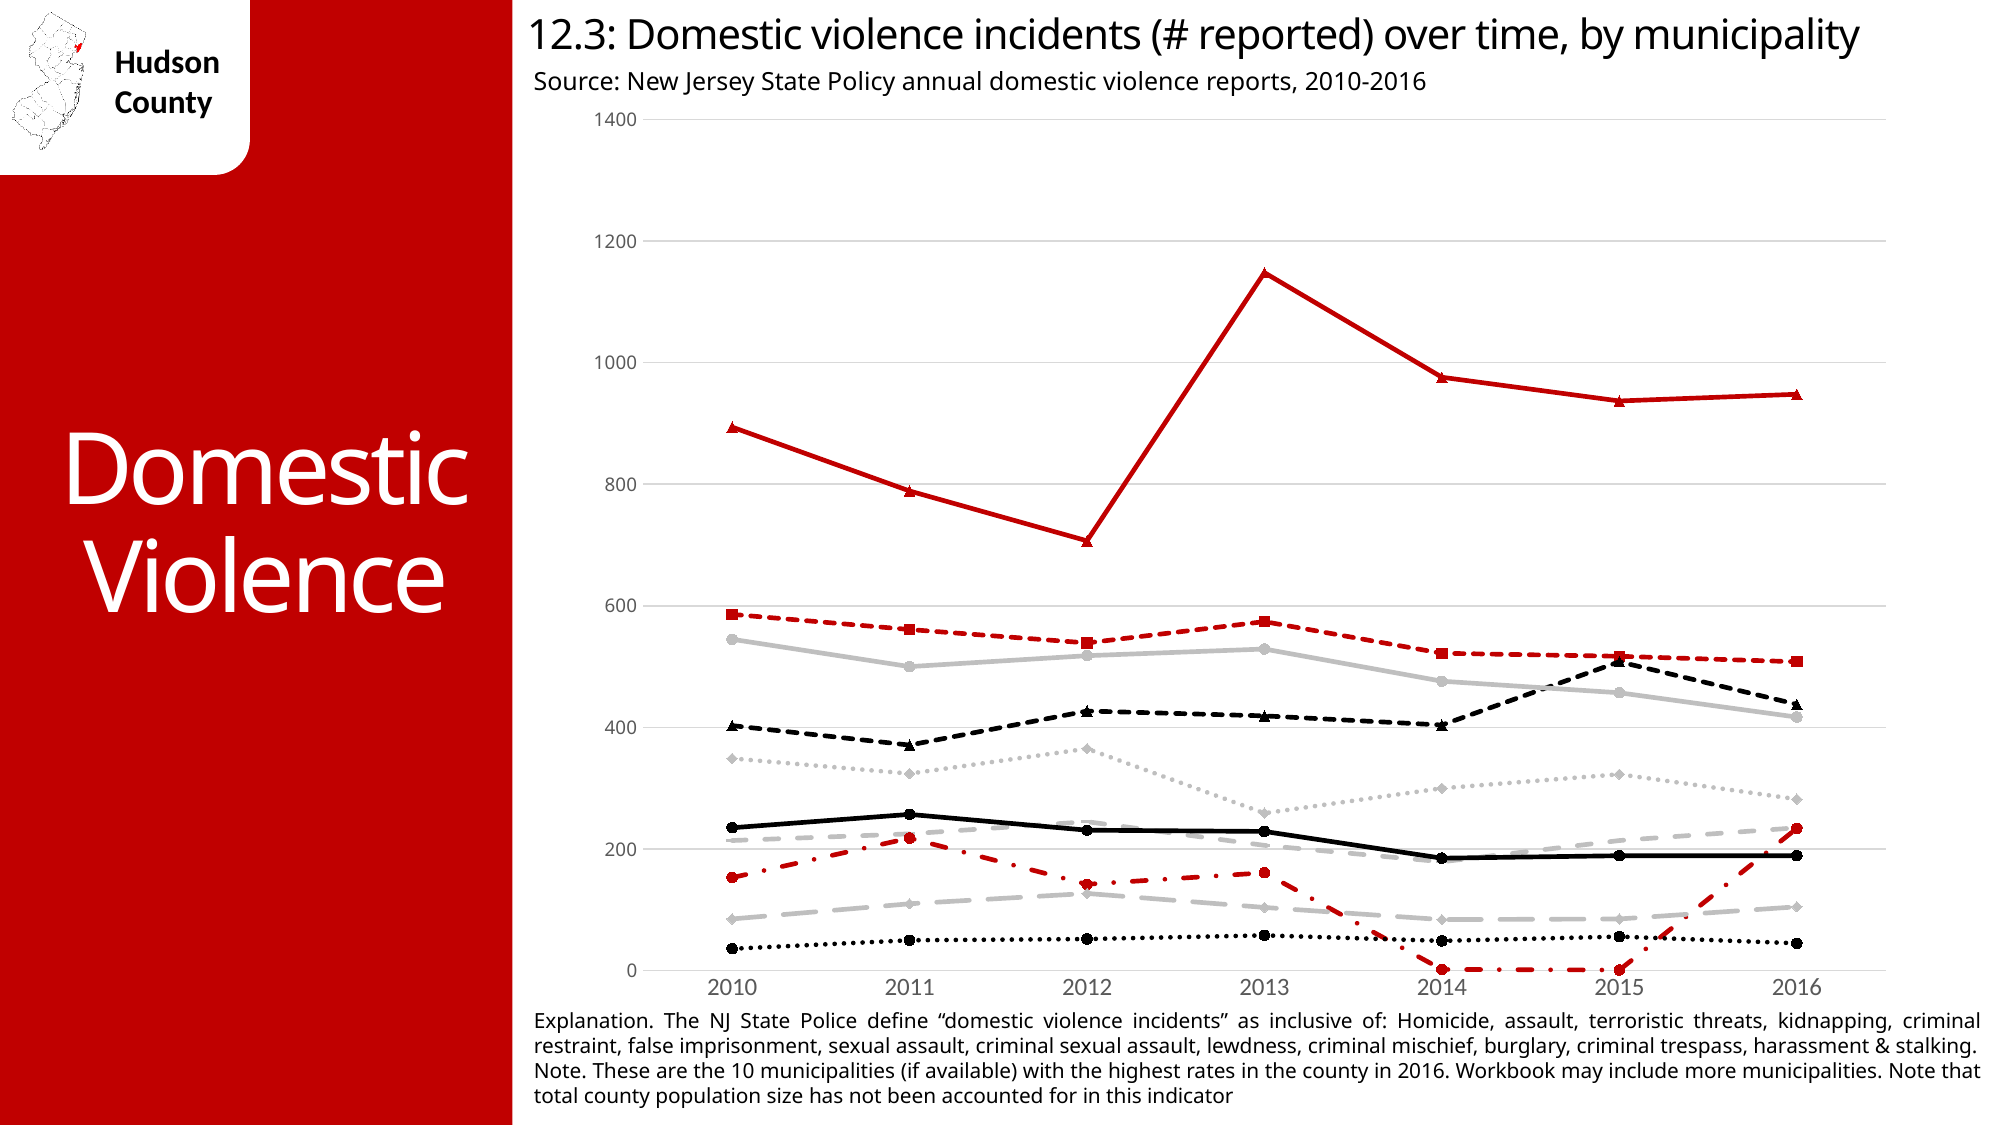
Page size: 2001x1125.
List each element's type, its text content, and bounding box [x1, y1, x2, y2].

text_box Source: New Jersey State Policy annual domestic violence reports, 2010-2016 [518, 57, 1897, 103]
text_box Domestic Violence [0, 112, 533, 1013]
picture [12, 12, 86, 112]
text_box 12.3: Domestic violence incidents (# reported) over time, by municipality [512, 0, 1992, 65]
text_box Explanation. The NJ State Police define “domestic violence incidents” as inclusive of: Homicide, assault, terroristic threats, kidnapping, criminal restraint, false imprisonment, sexual assault, criminal sexual assault, lewdness, criminal mischief, burglary, criminal trespass, harassment & stalking. Note. These are the 10 municipalities (if available) with the highest rates in the county in 2016. Workbook may include more municipalities. Note that total county population size has not been accounted for in this indicator [519, 1020, 1996, 1096]
chart [566, 87, 1913, 1021]
